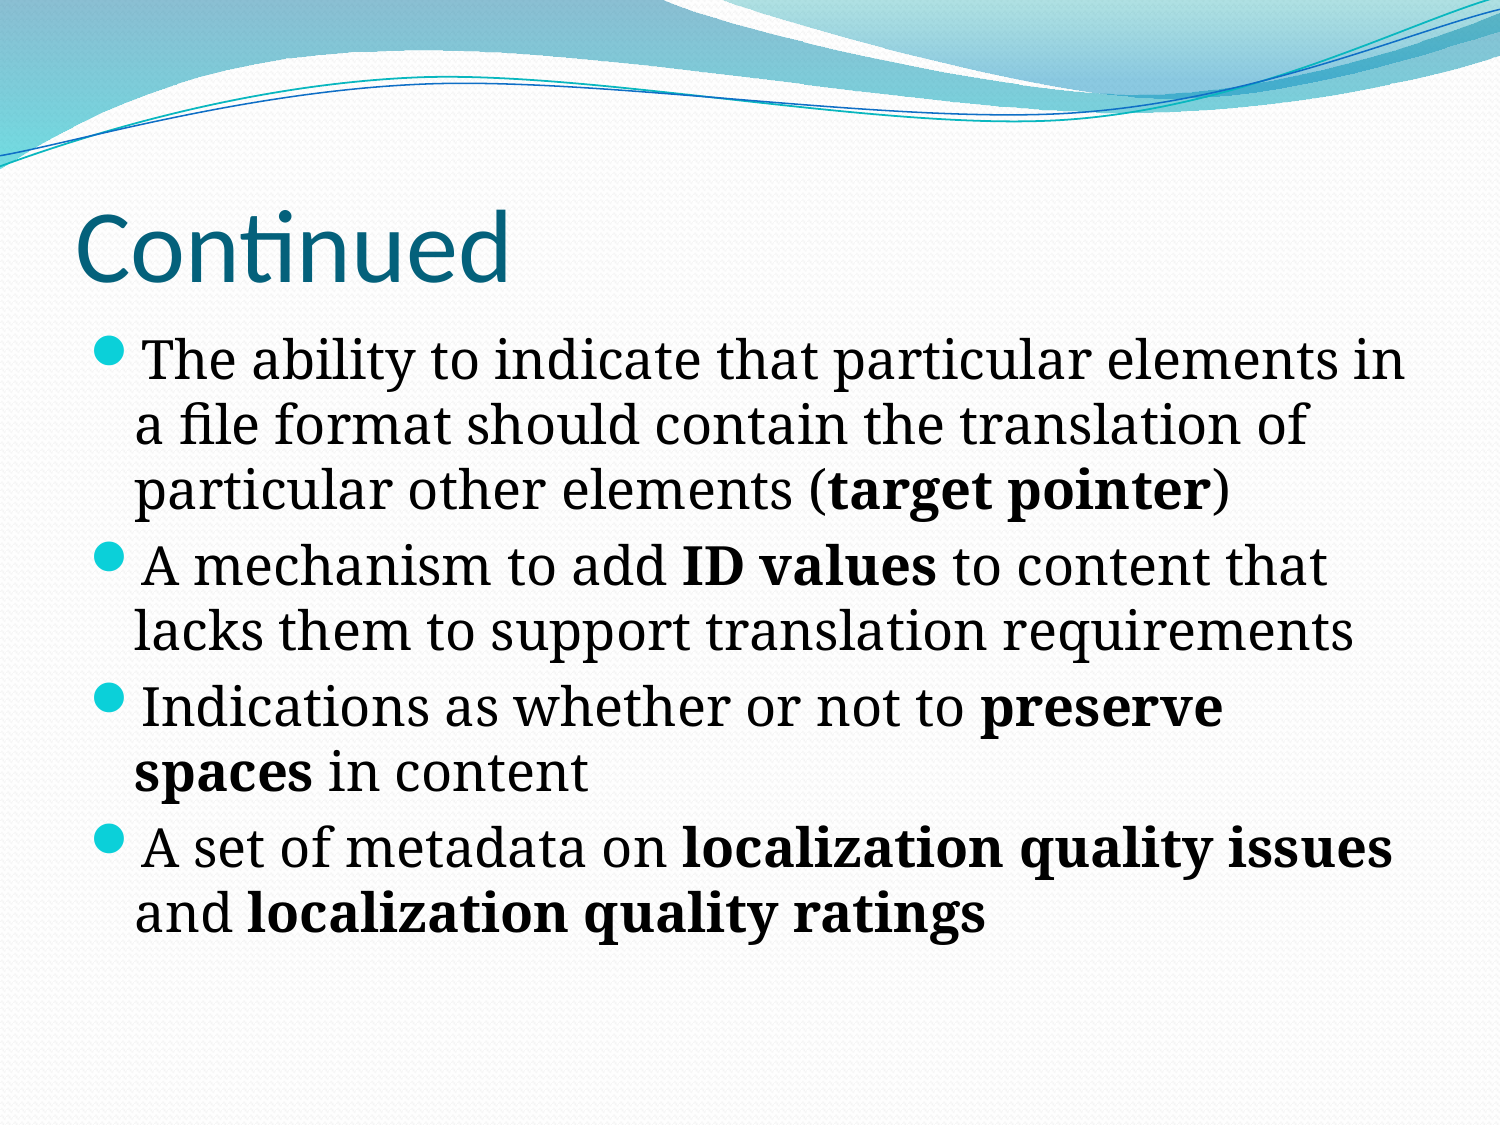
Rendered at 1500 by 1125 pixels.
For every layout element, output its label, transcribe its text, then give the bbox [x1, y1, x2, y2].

list The ability to indicate that particular elements in a file format should contain the translation of particular other elements (target pointer) A mechanism to add ID values to content that lacks them to support translation requirements Indications as whether or not to preserve spaces in content A set of metadata on localization quality issues and localization quality ratings [75, 317, 1425, 1038]
title Continued [75, 115, 1425, 303]
